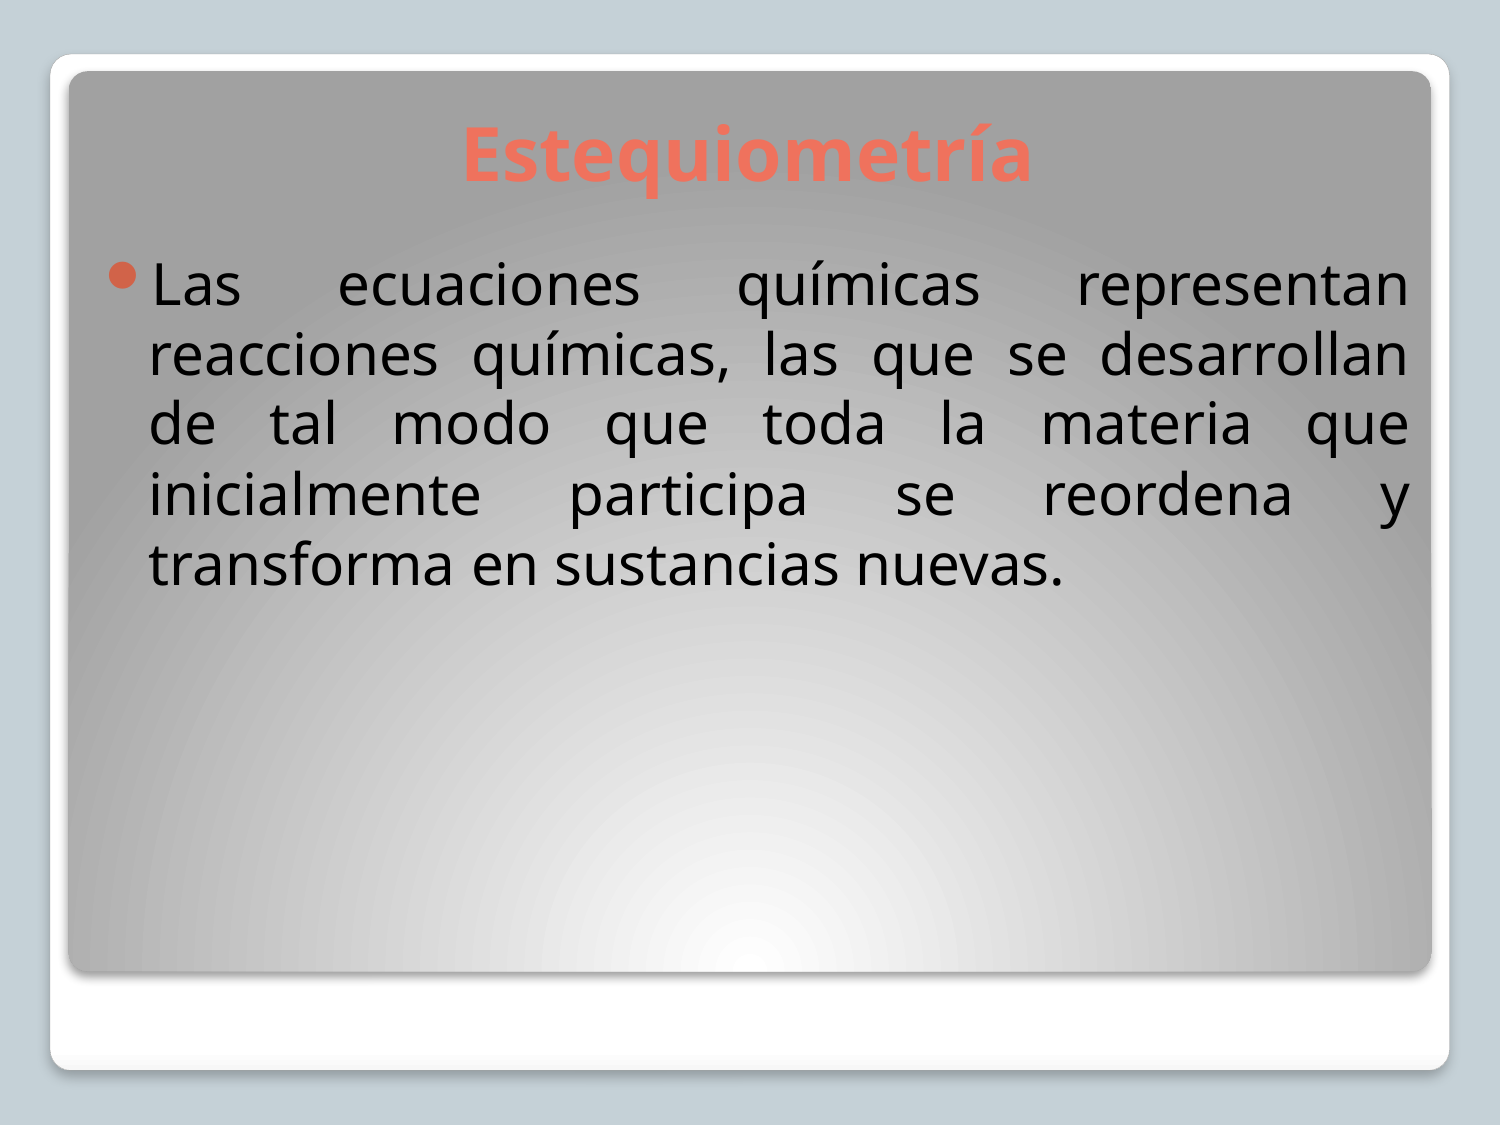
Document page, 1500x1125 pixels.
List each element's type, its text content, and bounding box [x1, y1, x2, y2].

list Las ecuaciones químicas representan reacciones químicas, las que se desarrollan de tal modo que toda la materia que inicialmente participa se reordena y transforma en sustancias nuevas. [75, 231, 1425, 1059]
title Estequiometría [76, 30, 1420, 204]
